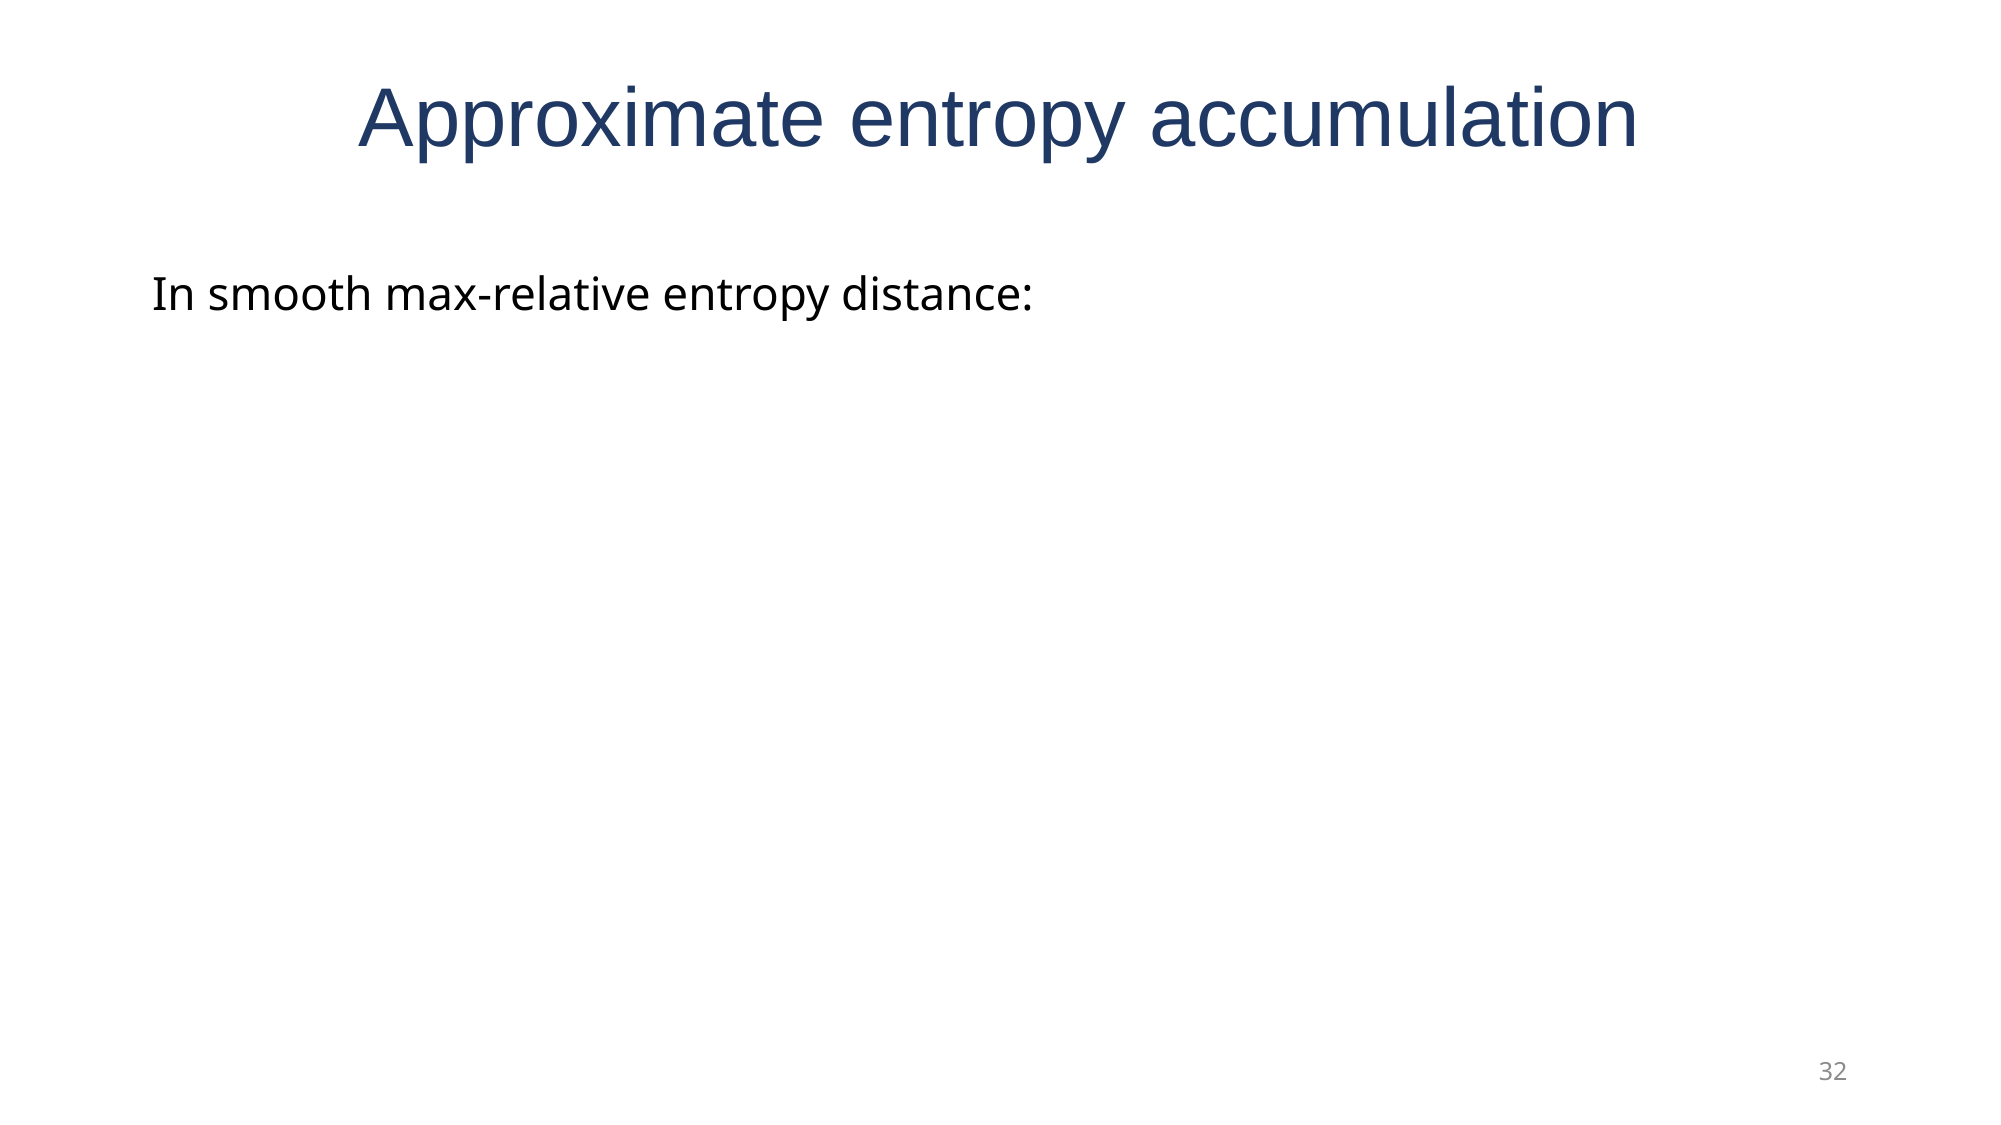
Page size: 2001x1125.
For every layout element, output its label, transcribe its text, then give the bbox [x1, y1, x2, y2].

slide_number 32 [1412, 1042, 1863, 1103]
title Approximate entropy accumulation [137, 59, 1863, 180]
